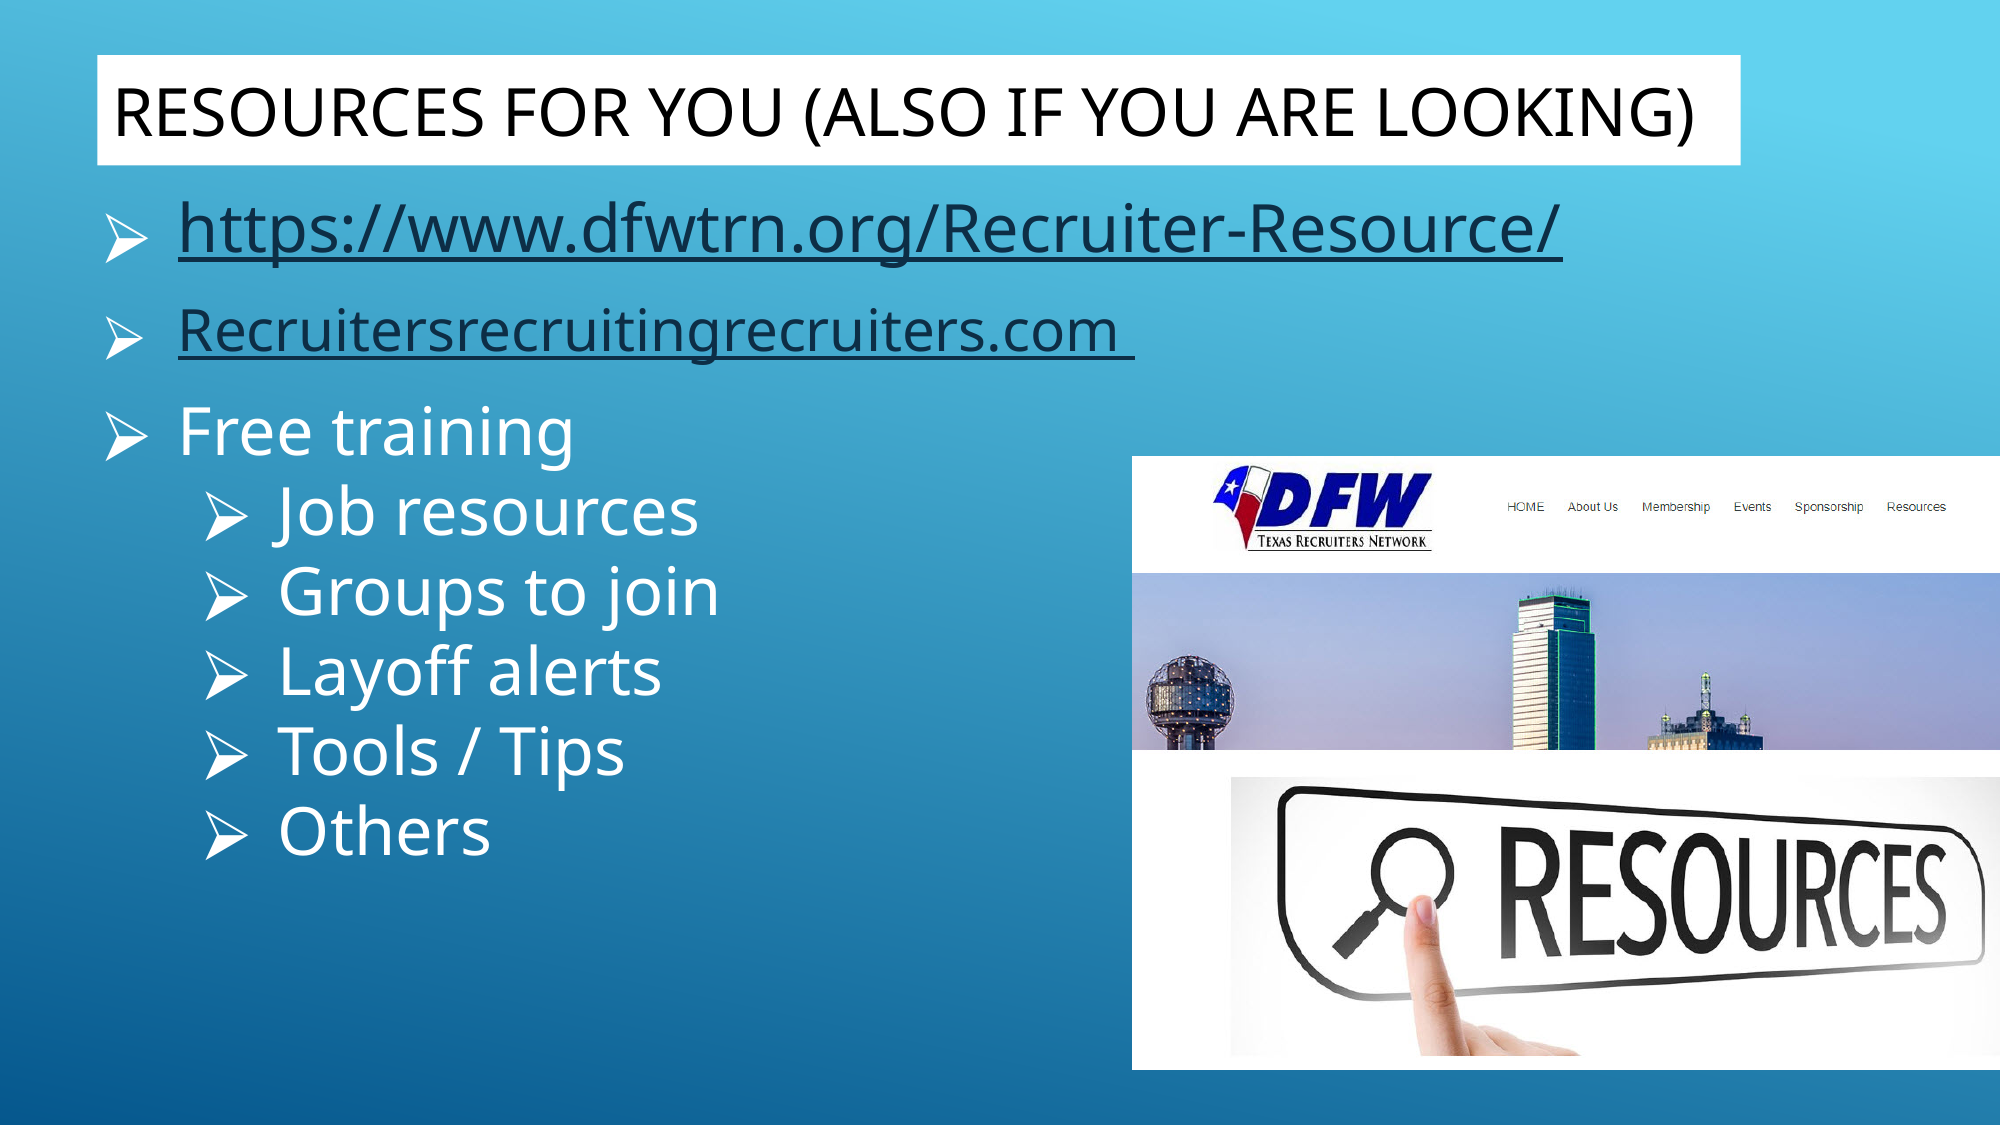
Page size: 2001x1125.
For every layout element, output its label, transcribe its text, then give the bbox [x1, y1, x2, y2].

list https://www.dfwtrn.org/Recruiter-Resource/ Recruitersrecruitingrecruiters.com Free training Job resources Groups to join Layoff alerts Tools / Tips Others [57, 165, 1870, 744]
title RESOURCES FOR YOU (ALSO IF YOU ARE LOOKING) [97, 55, 1741, 166]
picture [1132, 456, 2000, 1071]
